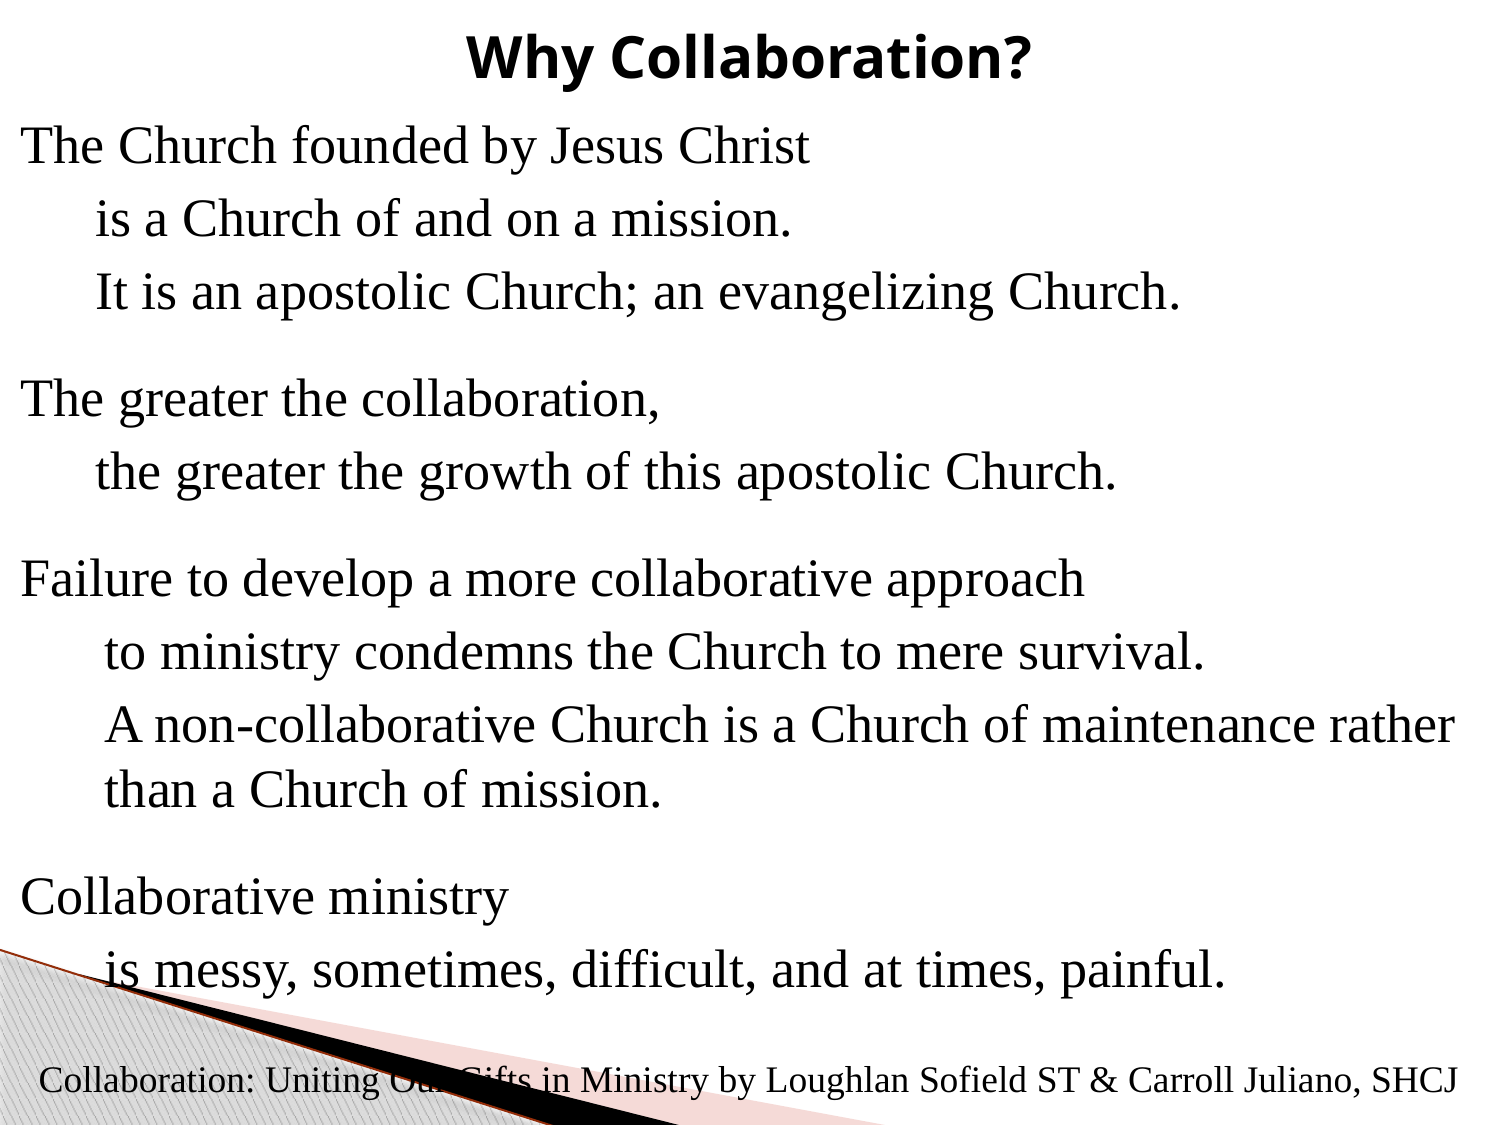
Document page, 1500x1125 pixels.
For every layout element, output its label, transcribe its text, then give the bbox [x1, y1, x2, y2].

list Why Collaboration? The Church founded by Jesus Christ is a Church of and on a mission. It is an apostolic Church; an evangelizing Church. The greater the collaboration, the greater the growth of this apostolic Church. Failure to develop a more collaborative approach to ministry condemns the Church to mere survival. A non-collaborative Church is a Church of maintenance rather than a Church of mission. Collaborative ministry is messy, sometimes, difficult, and at times, painful. Collaboration: Uniting Our Gifts in Ministry by Loughlan Sofield ST & Carroll Juliano, SHCJ [5, 12, 1494, 1125]
